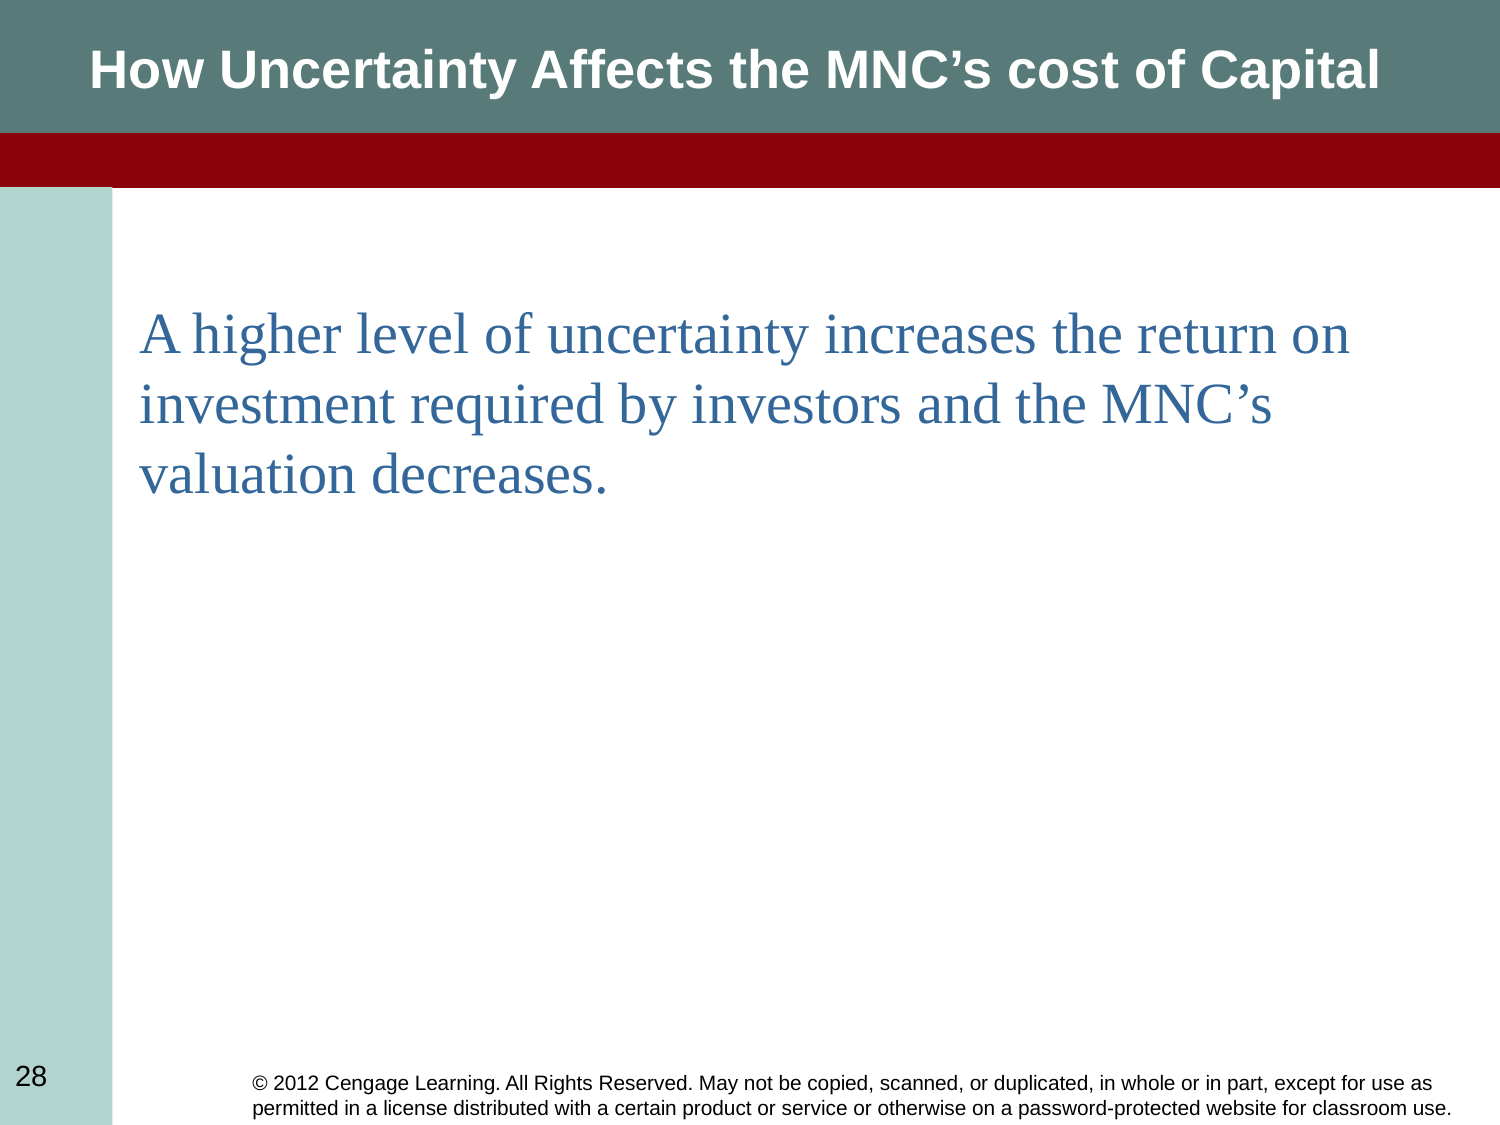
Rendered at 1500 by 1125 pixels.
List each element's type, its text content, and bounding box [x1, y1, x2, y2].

list A higher level of uncertainty increases the return on investment required by investors and the MNC’s valuation decreases. [125, 287, 1450, 913]
picture [0, 0, 1500, 1050]
title How Uncertainty Affects the MNC’s cost of Capital [75, 0, 1425, 138]
slide_number 28 [0, 1050, 113, 1125]
